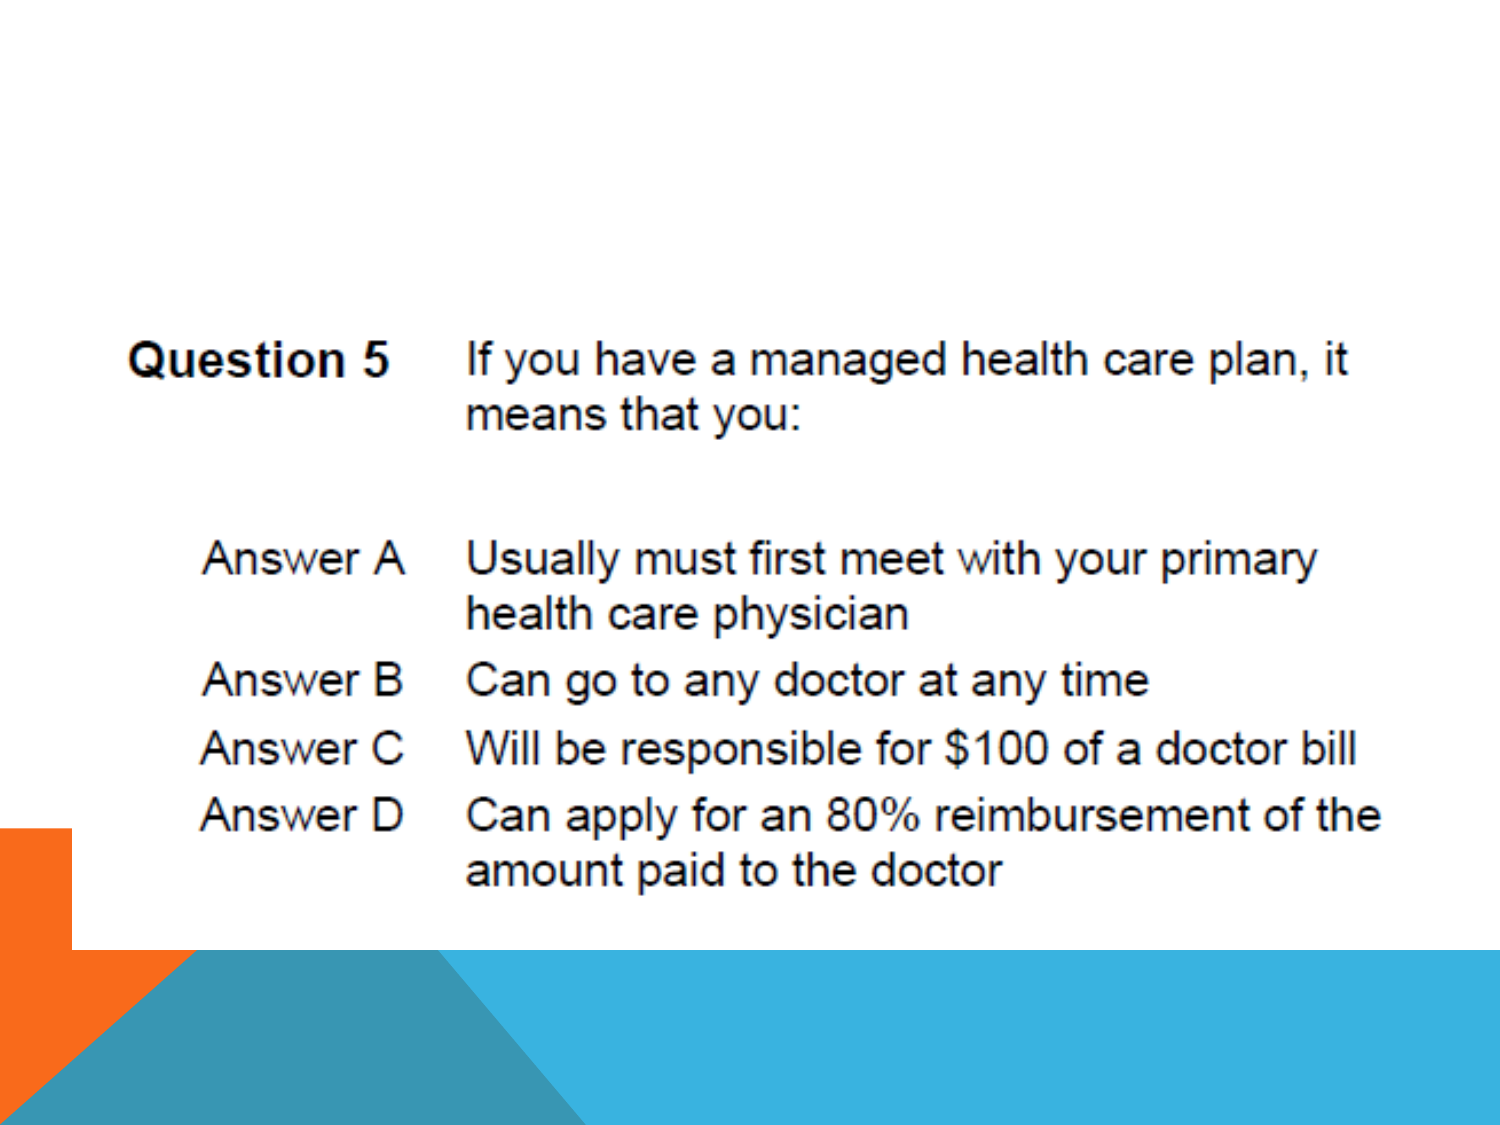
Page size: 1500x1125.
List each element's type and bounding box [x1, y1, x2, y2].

list [71, 299, 1500, 951]
